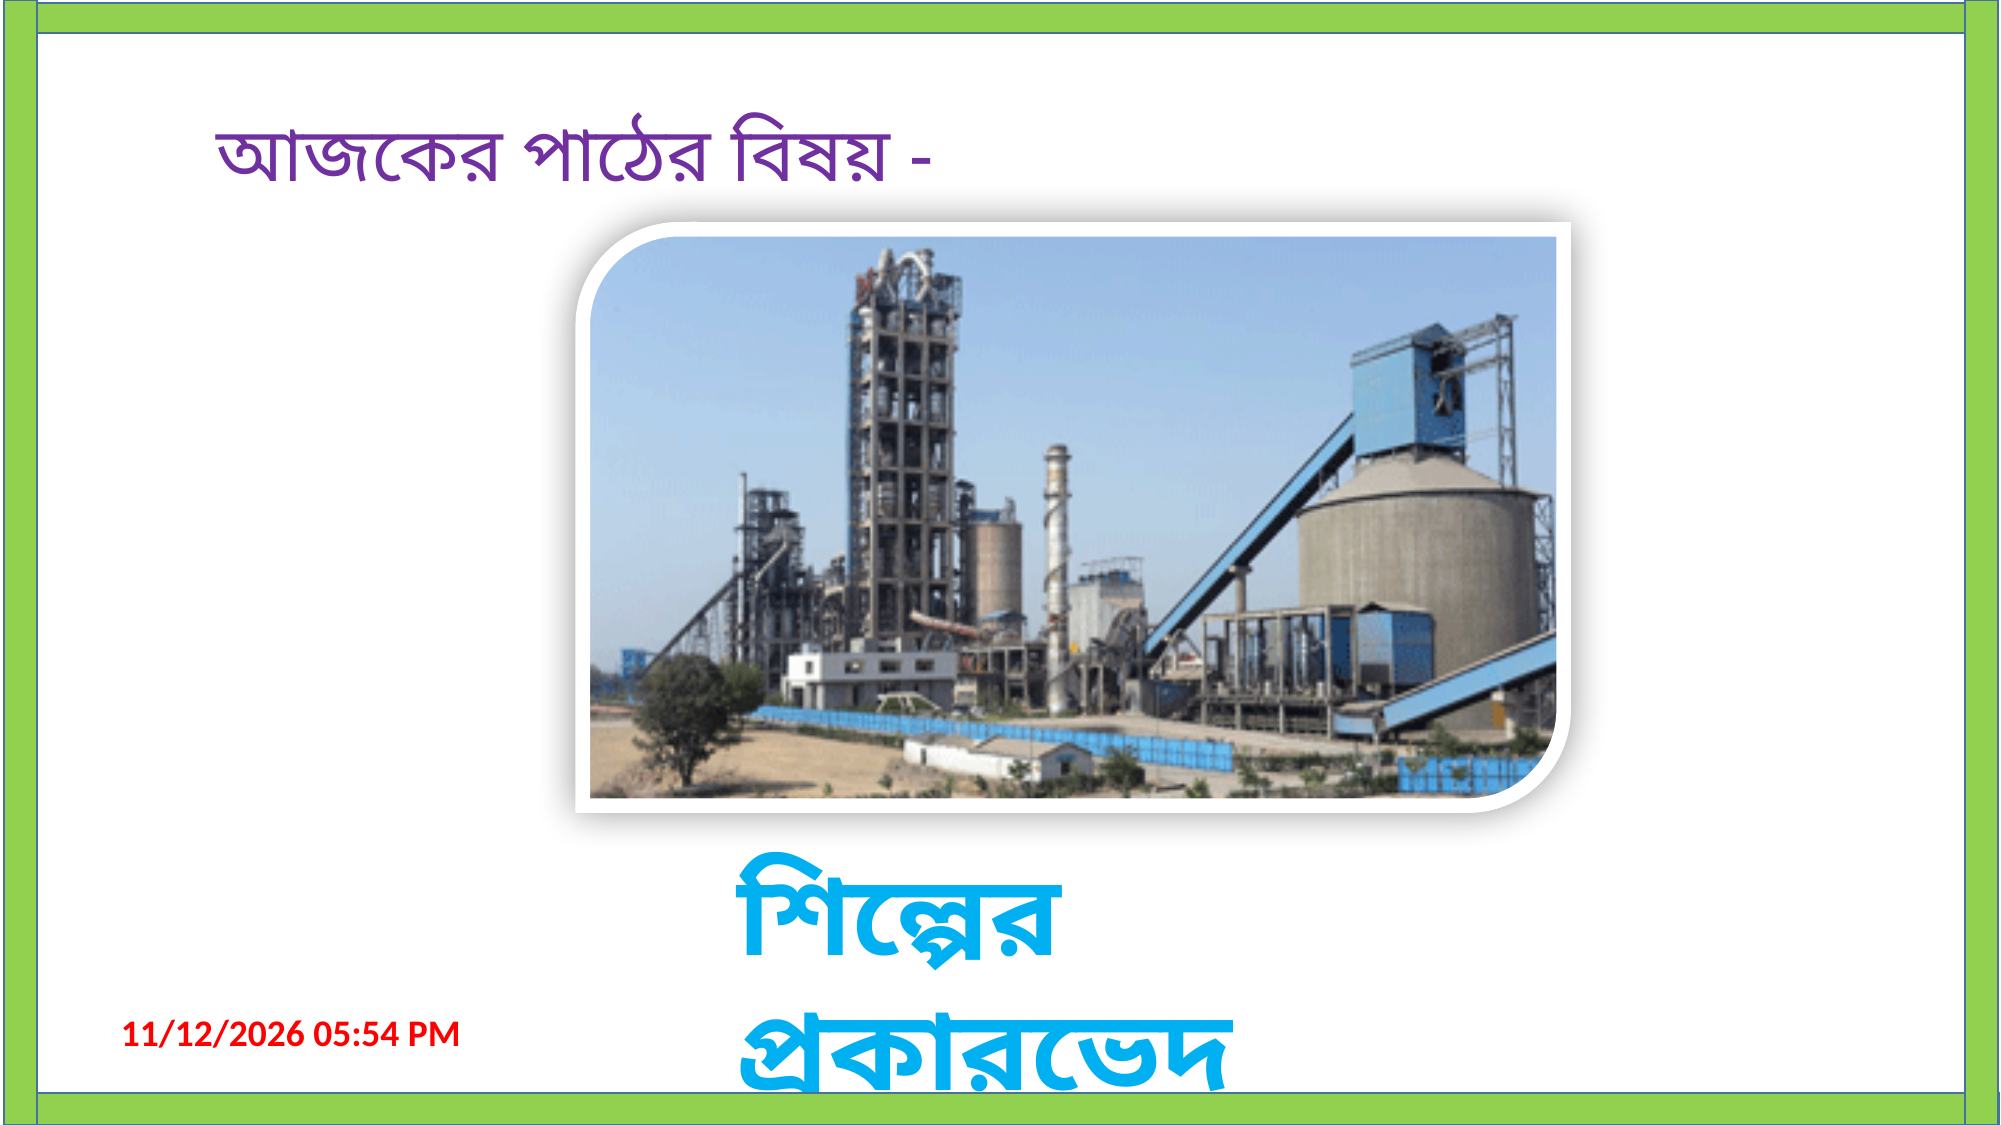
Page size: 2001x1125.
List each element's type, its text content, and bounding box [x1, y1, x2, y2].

text_box [38, 1092, 1964, 1125]
text_box শিল্পের প্রকারভেদ [723, 835, 1509, 1092]
picture [582, 229, 1564, 806]
text_box [38, 2, 1964, 34]
text_box [1964, 0, 1999, 1125]
text_box আজকের পাঠের বিষয় - [201, 99, 964, 204]
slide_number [105, 1001, 494, 1062]
text_box [3, 0, 38, 1125]
